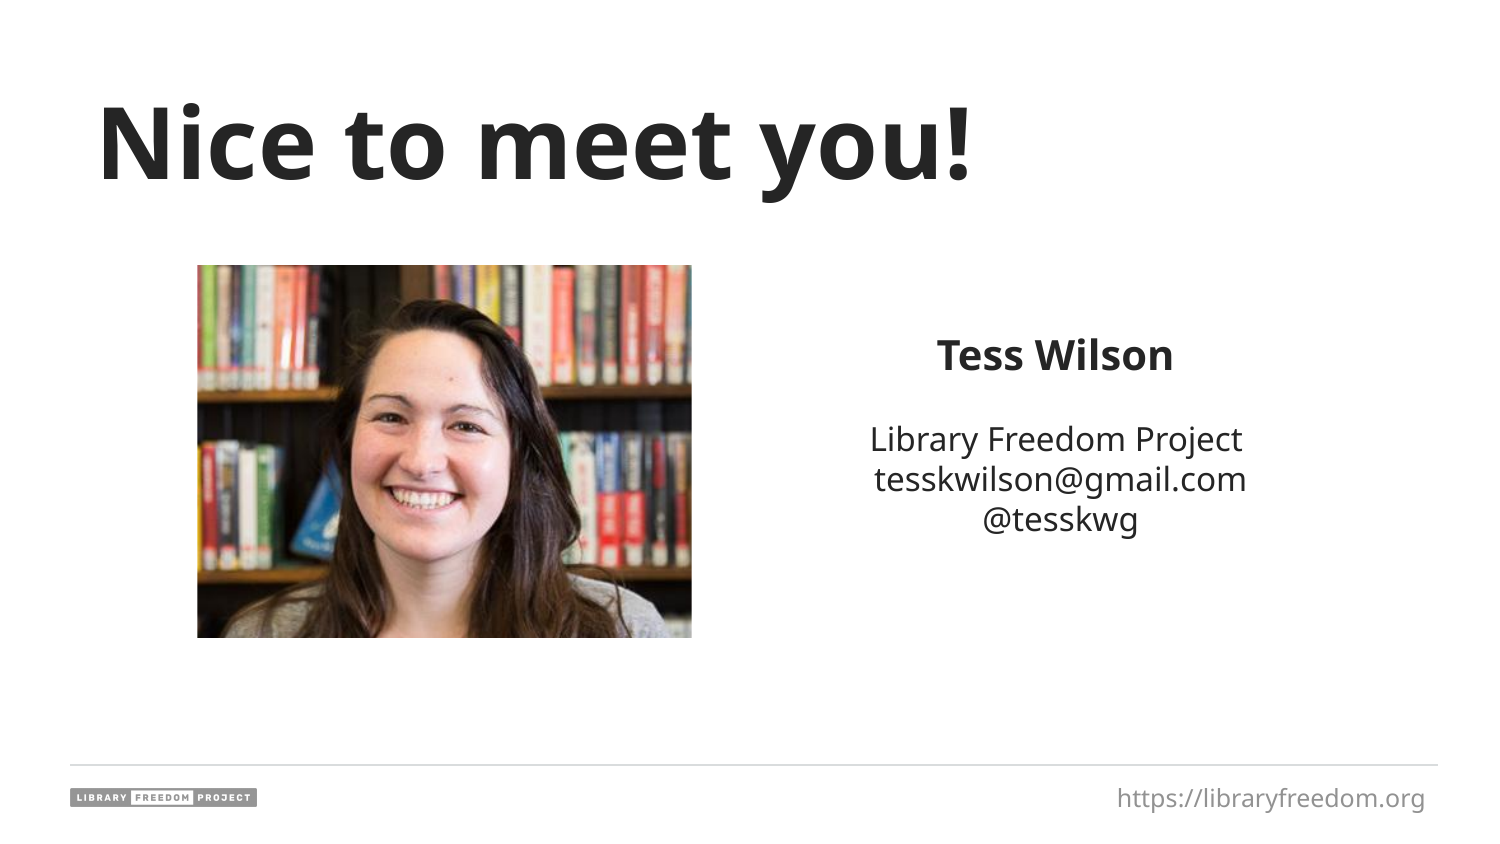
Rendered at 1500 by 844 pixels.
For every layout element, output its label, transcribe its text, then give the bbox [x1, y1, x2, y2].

title Nice to meet you! [75, 59, 1337, 166]
list Library Freedom Project tesskwilson@gmail.com @tesskwg [797, 398, 1325, 620]
picture [197, 265, 692, 638]
picture [70, 788, 257, 807]
title Tess Wilson [791, 328, 1331, 399]
